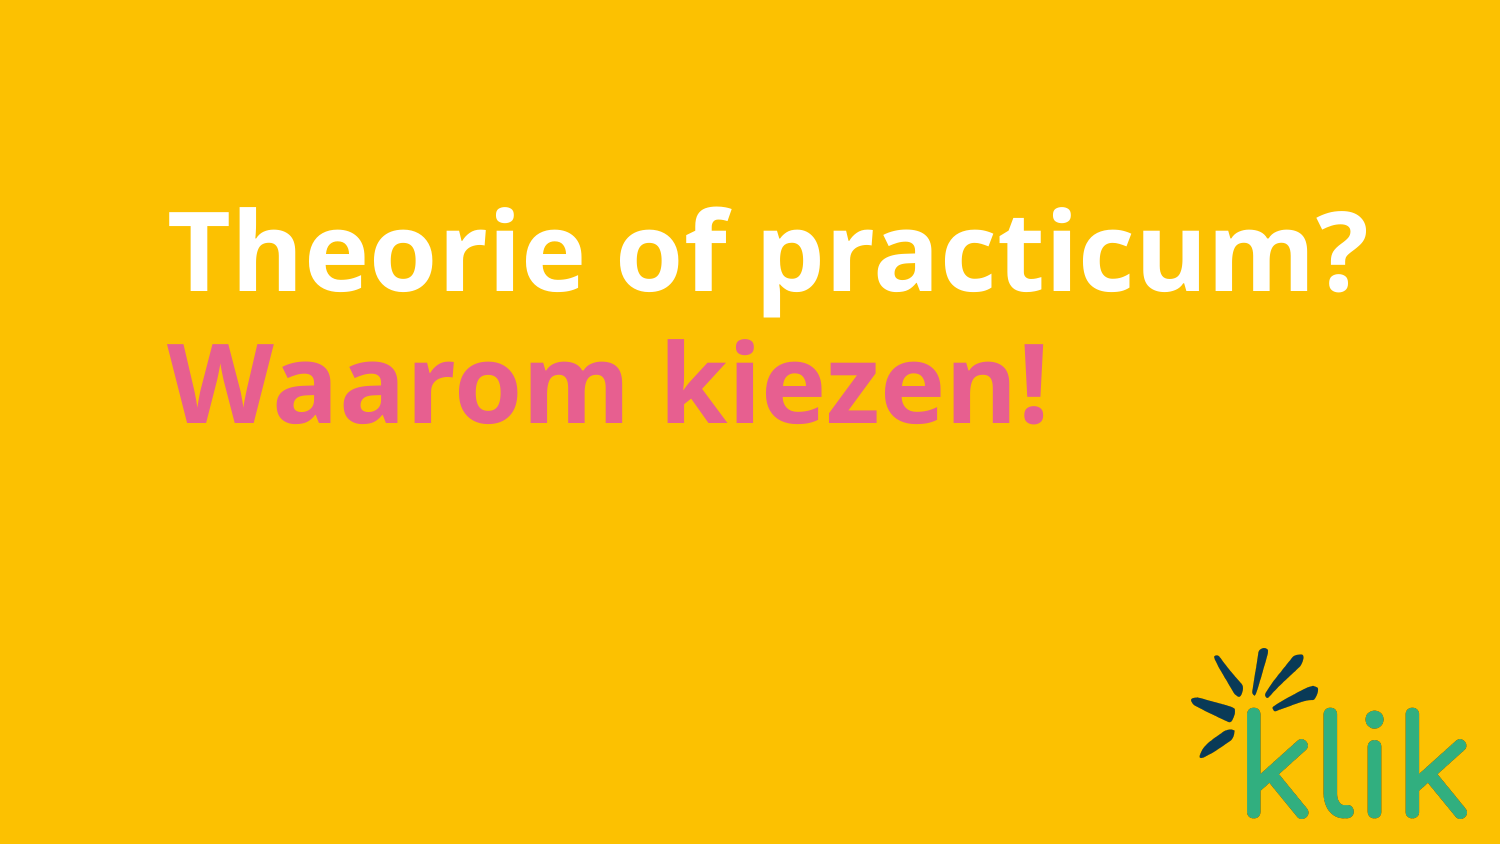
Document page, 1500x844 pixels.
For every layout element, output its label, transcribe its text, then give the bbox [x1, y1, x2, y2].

picture [1191, 647, 1467, 820]
text_box Theorie of practicum? Waarom kiezen! [156, 169, 1403, 723]
